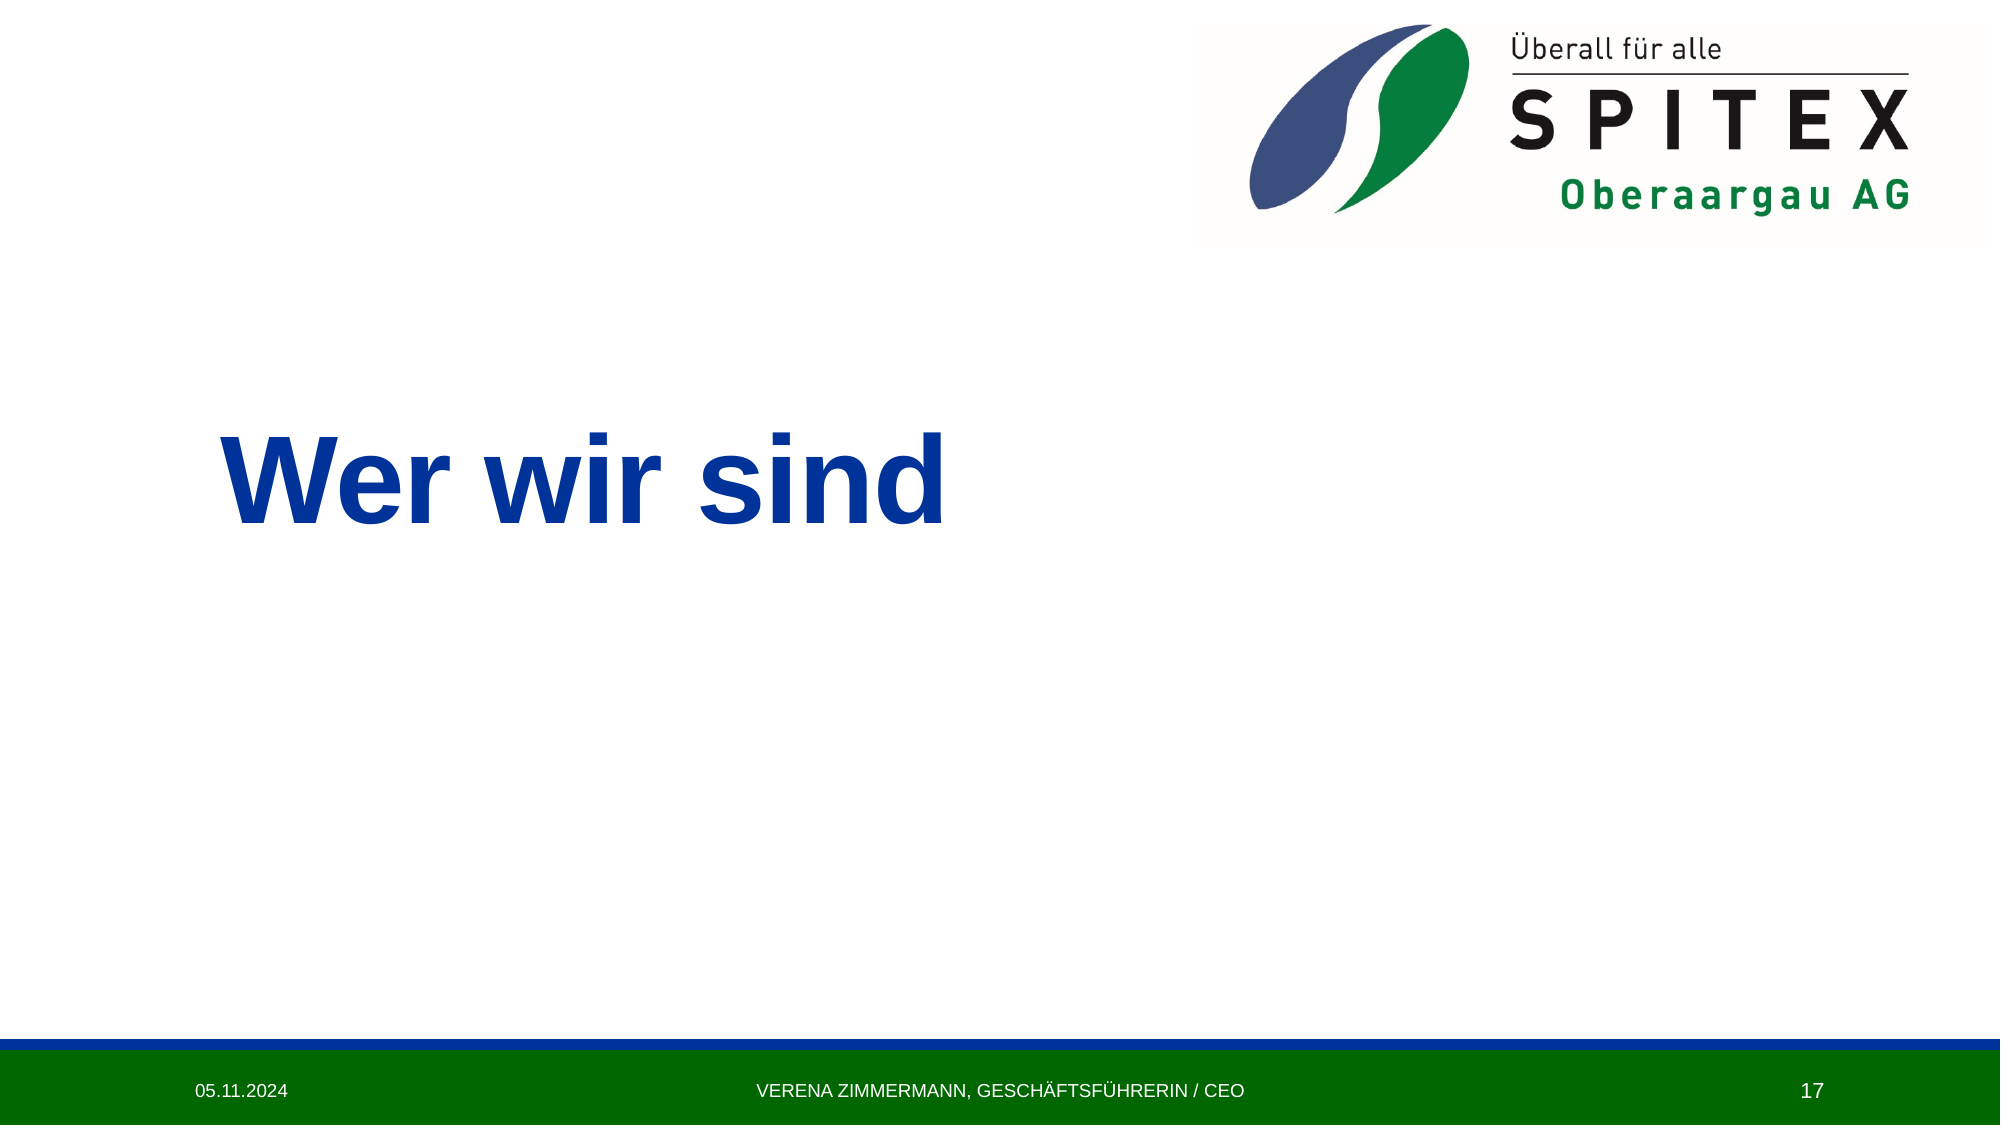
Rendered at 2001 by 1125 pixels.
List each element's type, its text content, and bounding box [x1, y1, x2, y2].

footer Verena Zimmermann, Geschäftsführerin / CEO [604, 1059, 1396, 1120]
title Wer wir sind [205, 165, 1795, 557]
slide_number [180, 1059, 586, 1120]
slide_number 17 [1624, 1059, 1840, 1120]
picture [1191, 24, 1987, 246]
